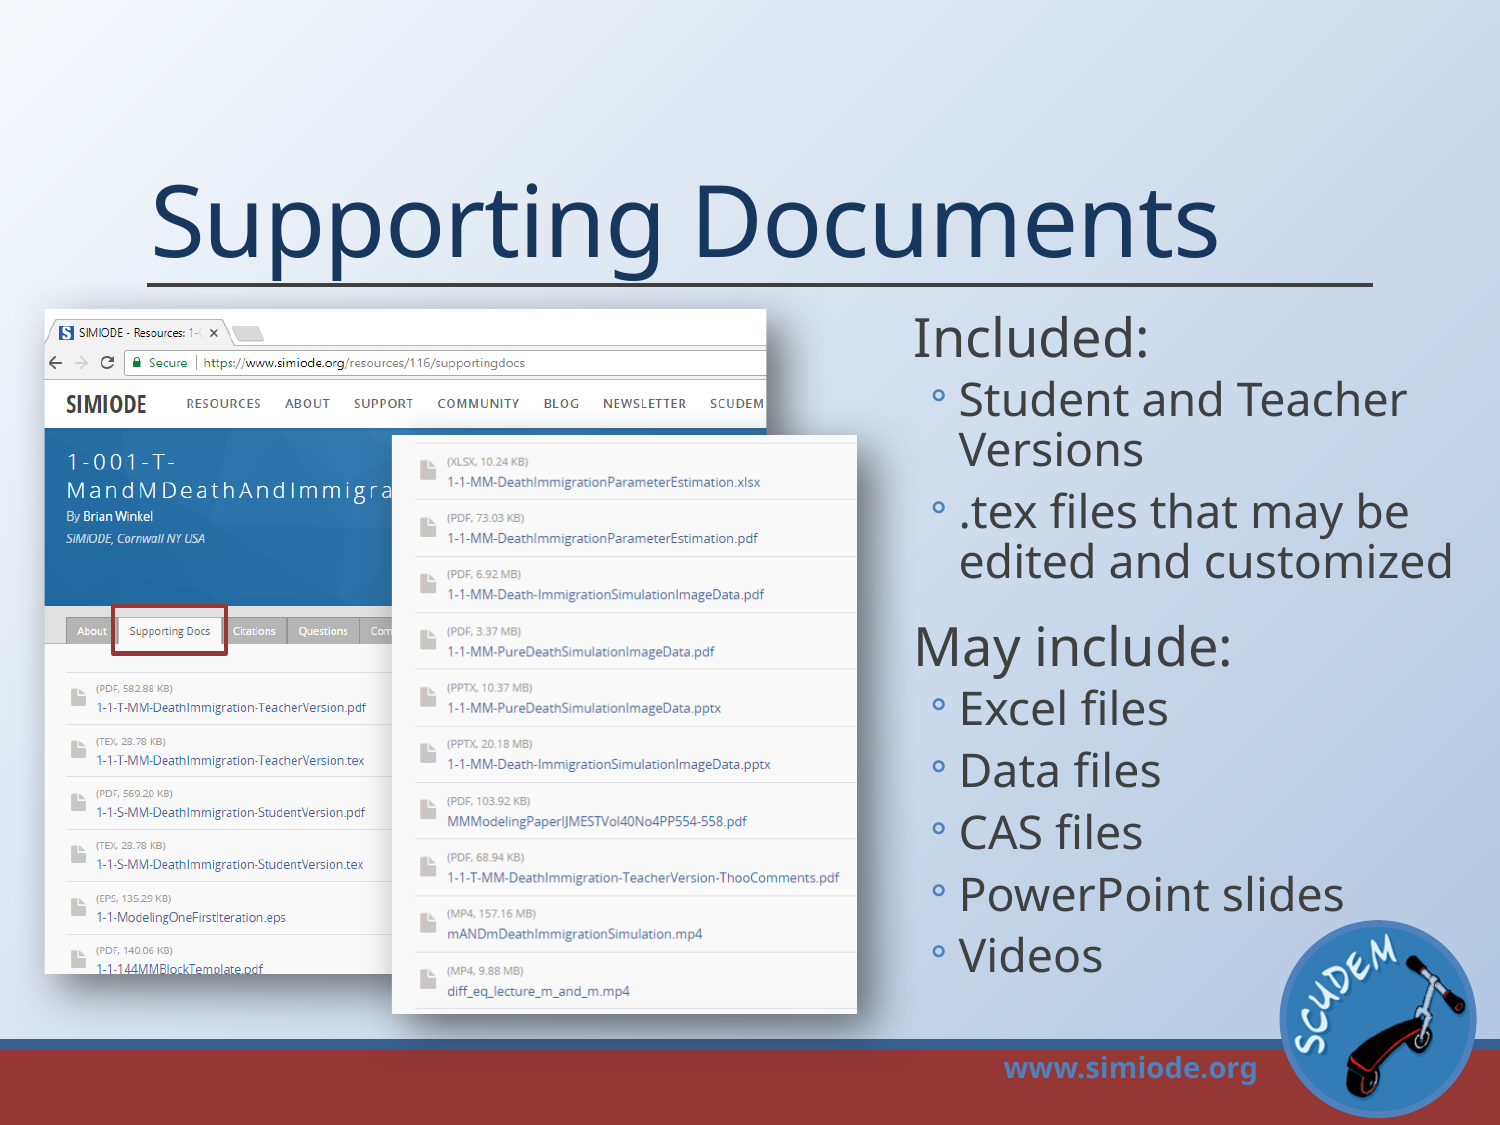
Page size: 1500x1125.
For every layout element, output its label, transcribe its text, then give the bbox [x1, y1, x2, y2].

title Supporting Documents [135, 47, 1373, 285]
picture [1279, 918, 1480, 1125]
list Included: Student and Teacher Versions .tex files that may be edited and customized May include: Excel files Data files CAS files PowerPoint slides Videos [900, 302, 1459, 1030]
picture [1288, 978, 1469, 1111]
picture [43, 308, 858, 1014]
